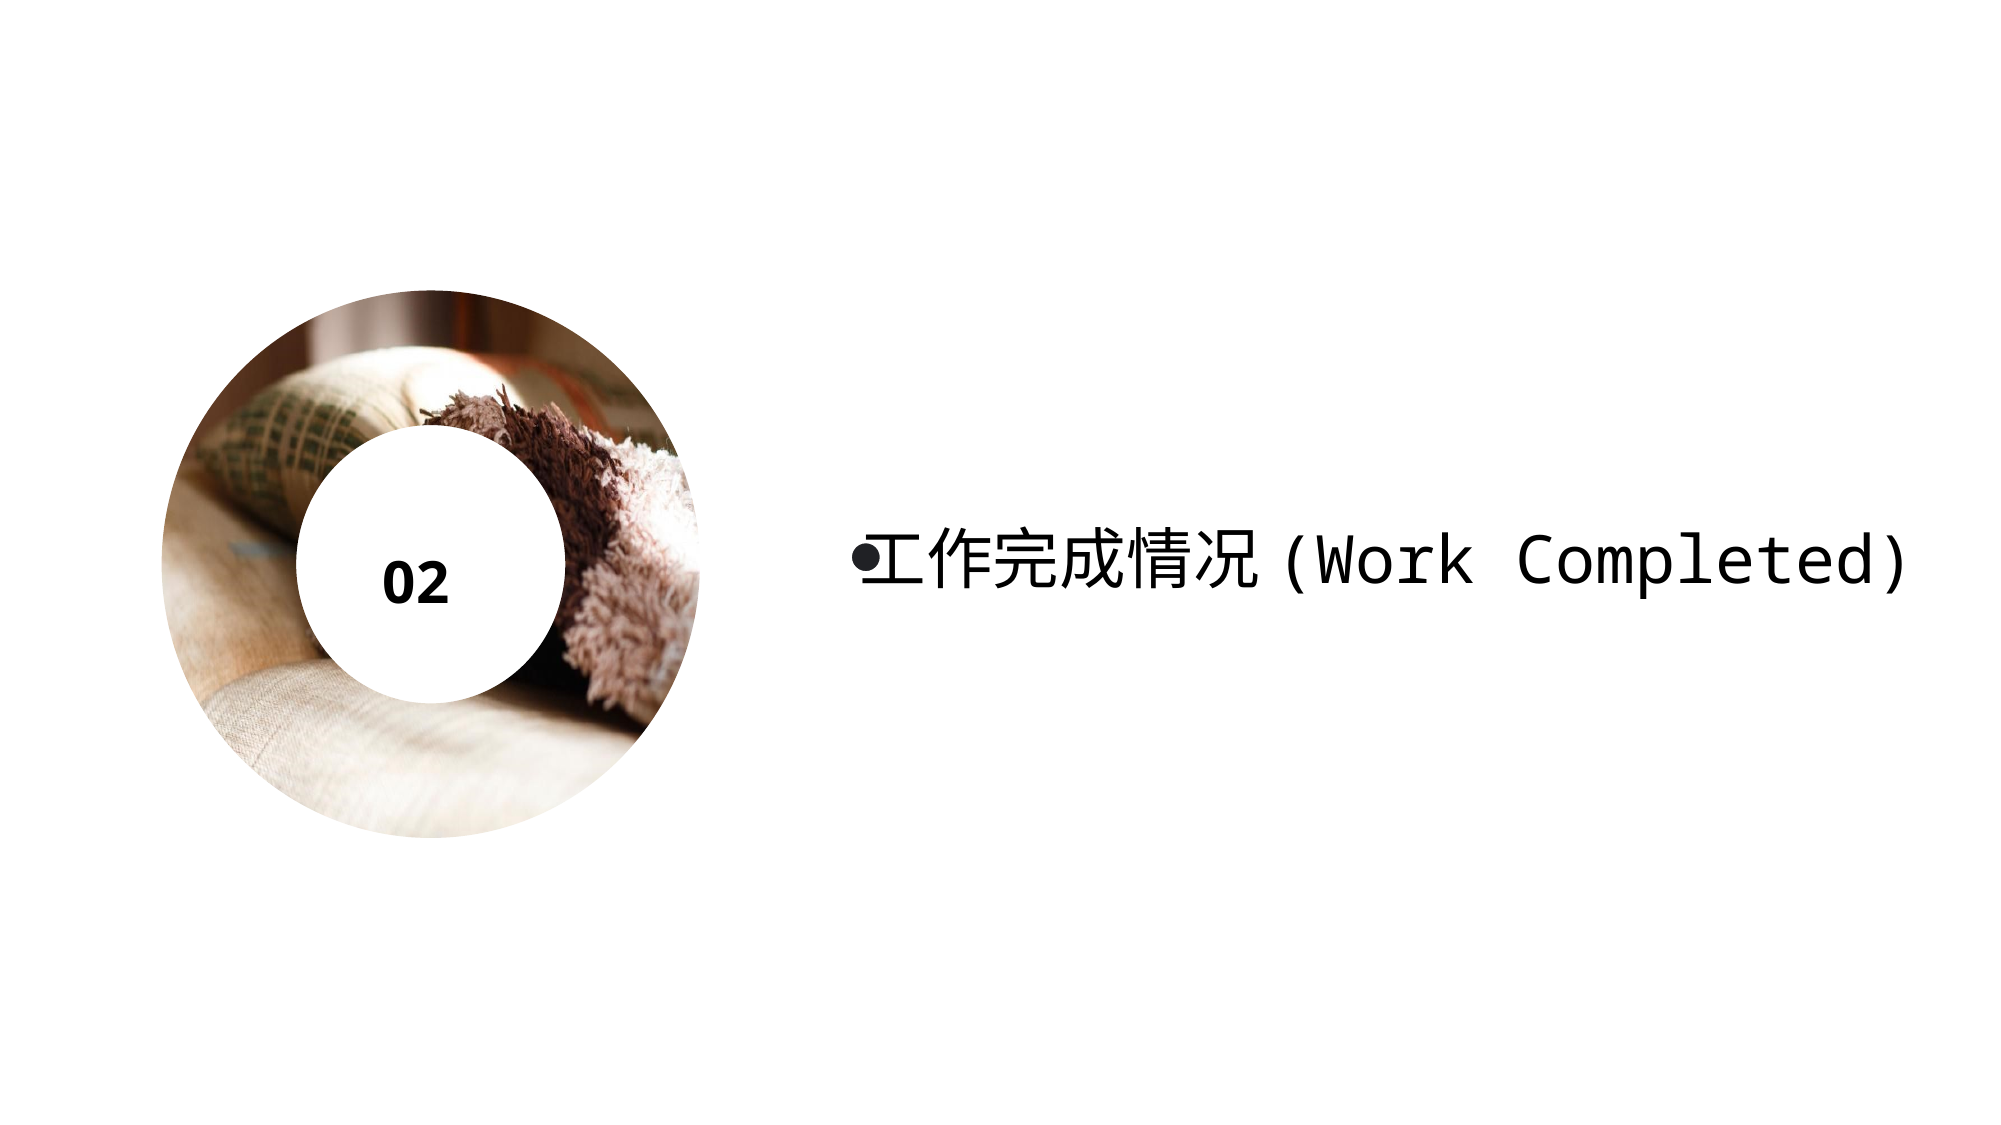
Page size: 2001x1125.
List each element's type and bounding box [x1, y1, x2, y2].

text_box [850, 509, 1874, 606]
picture [161, 290, 700, 838]
